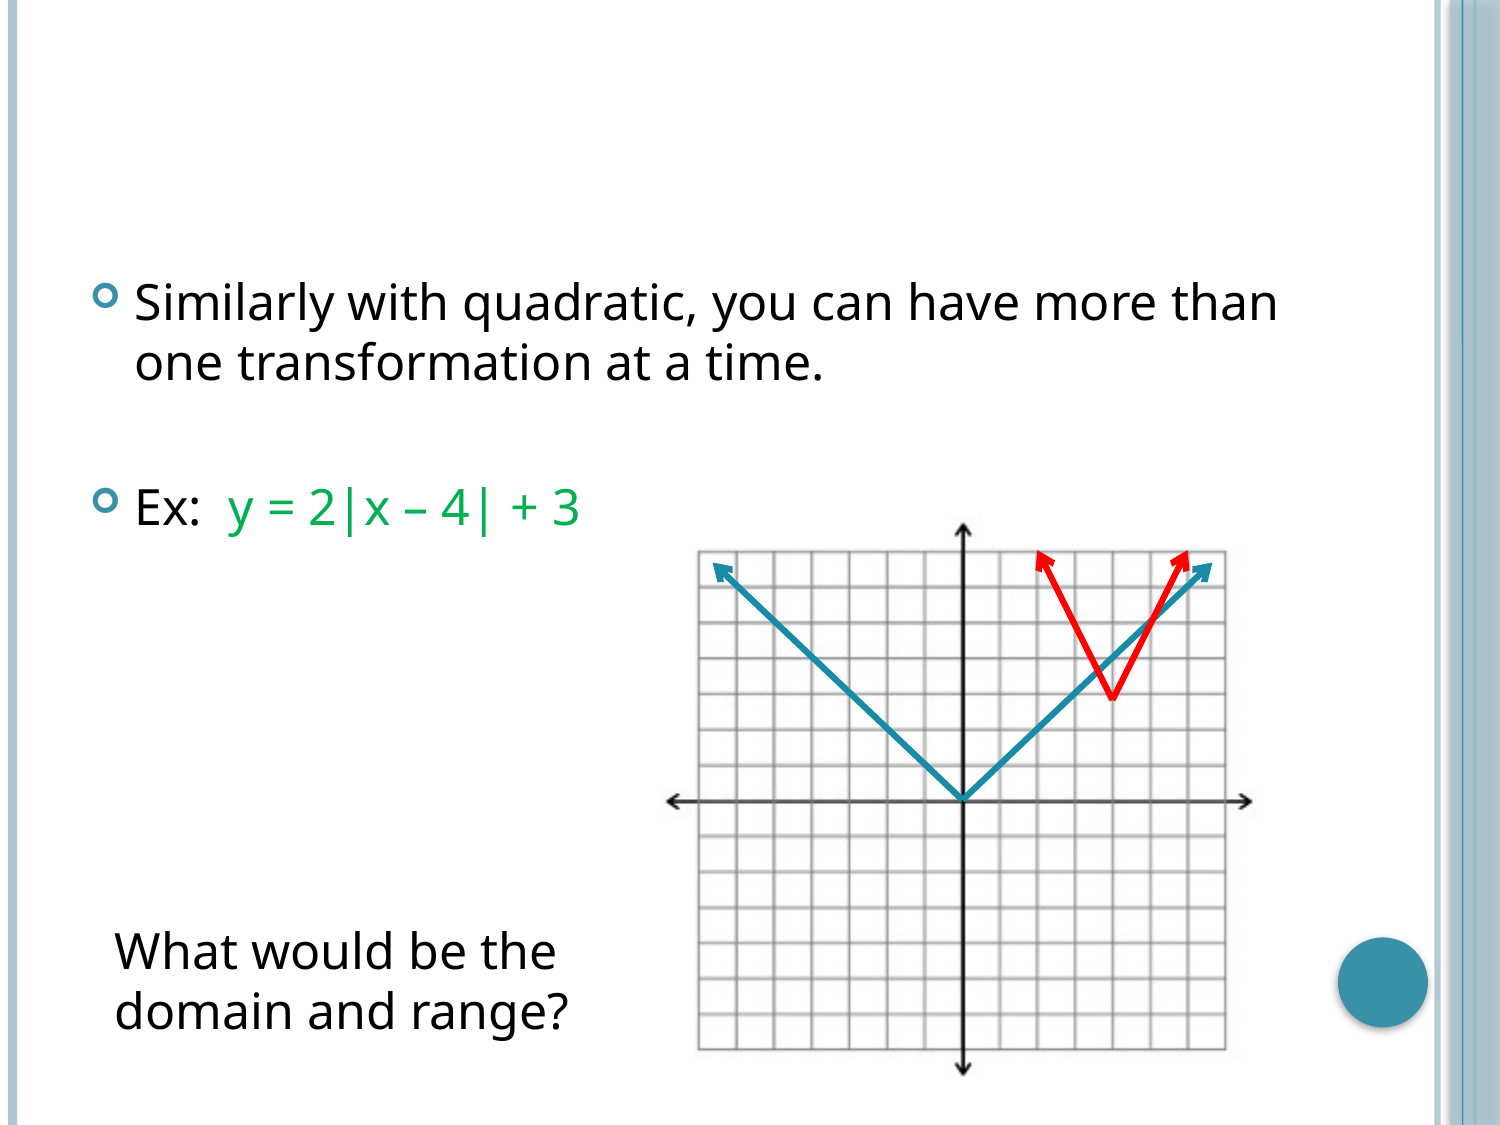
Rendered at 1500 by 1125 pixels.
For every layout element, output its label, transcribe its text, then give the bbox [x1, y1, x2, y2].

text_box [1036, 549, 1188, 701]
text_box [711, 561, 1213, 801]
picture [624, 443, 1307, 1125]
list Similarly with quadratic, you can have more than one transformation at a time. Ex: y = 2|x – 4| + 3 [75, 262, 1300, 1062]
text_box What would be the domain and range? [99, 912, 588, 1048]
